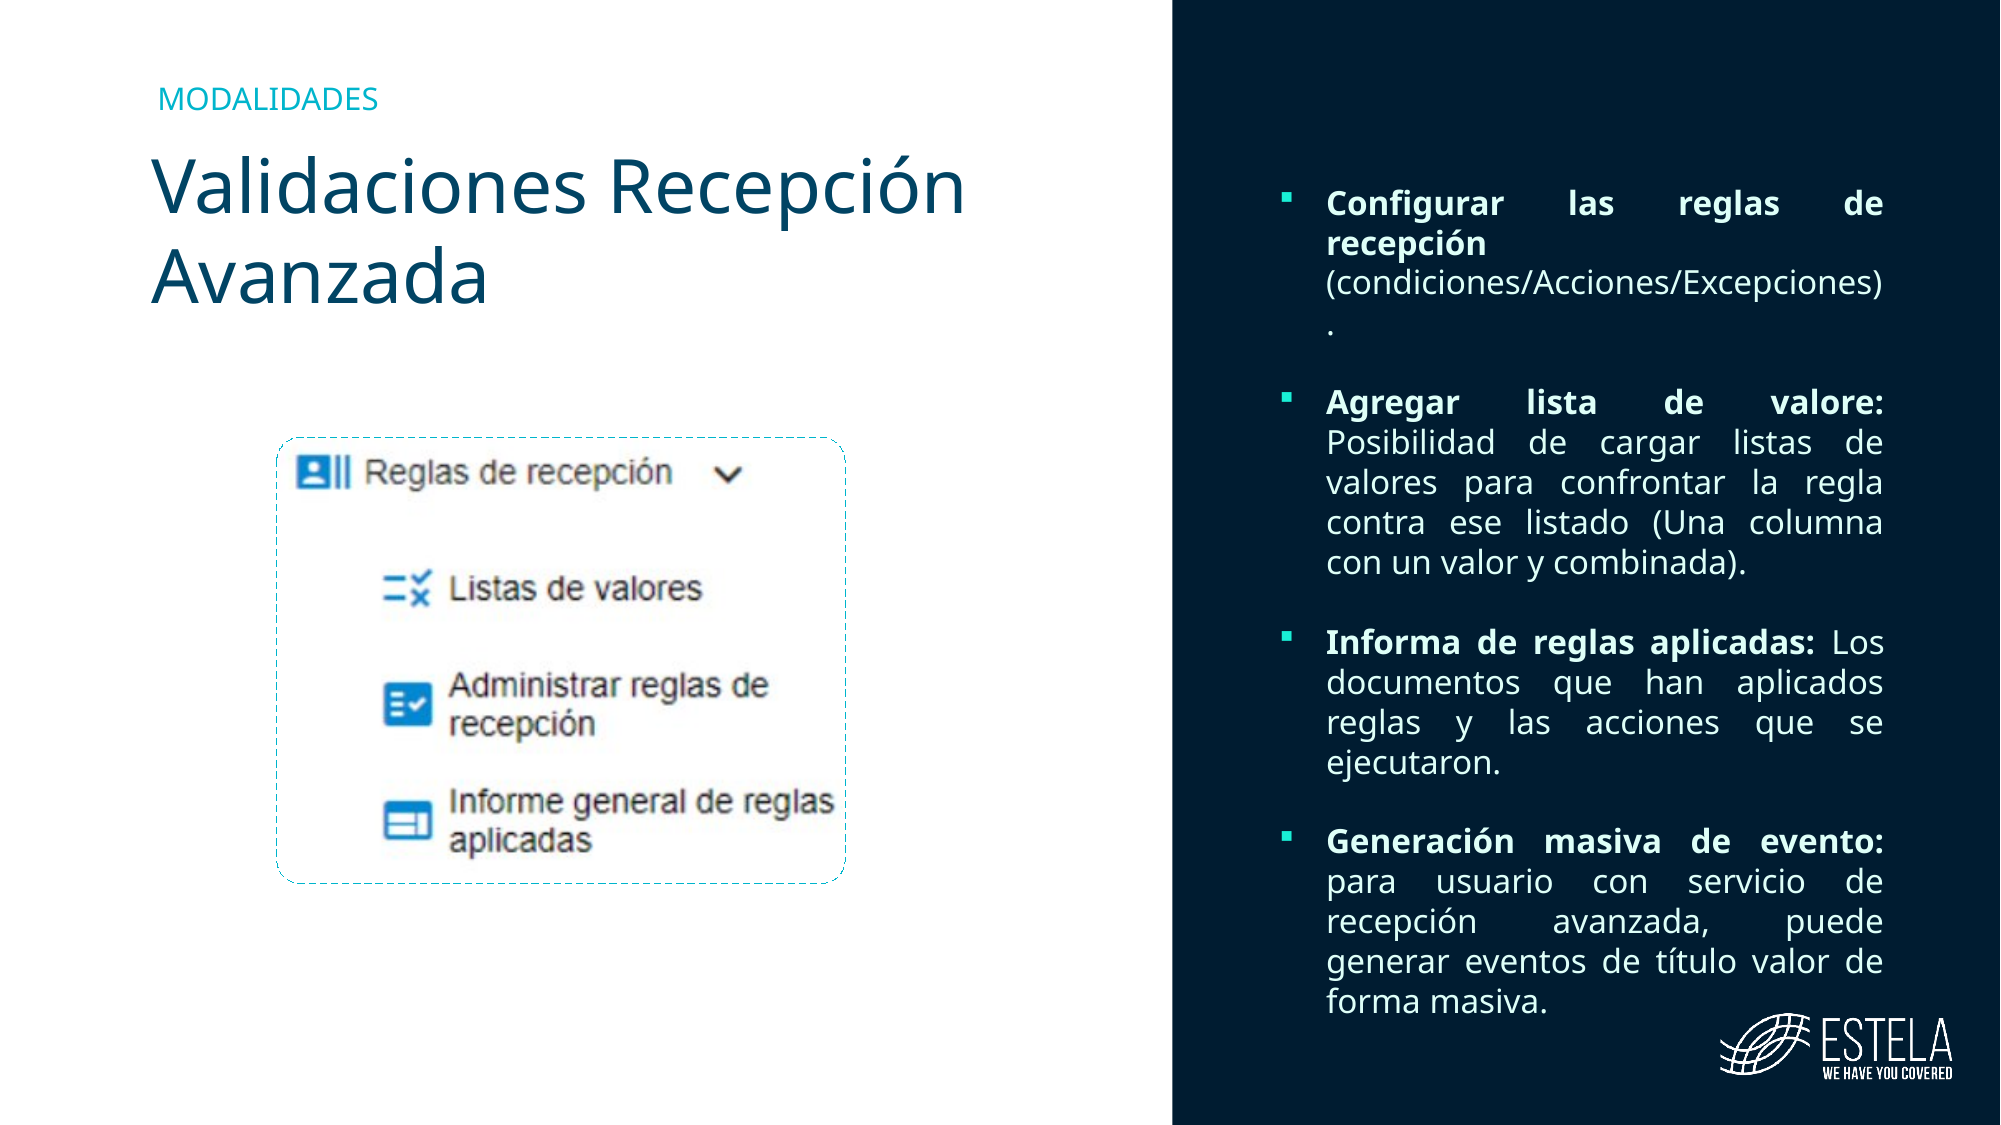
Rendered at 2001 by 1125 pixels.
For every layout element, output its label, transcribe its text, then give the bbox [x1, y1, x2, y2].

picture [276, 436, 846, 884]
picture [1718, 1012, 1954, 1080]
text_box MODALIDADES [137, 60, 786, 118]
text_box Validaciones Recepción Avanzada [131, 118, 1215, 339]
text_box Configurar las reglas de recepción (condiciones/Acciones/Excepciones).​ Agregar lista de valore: Posibilidad de cargar listas de valores para confrontar la regla contra ese listado (Una columna con un valor y combinada)​. Informa de reglas aplicadas: Los documentos que han aplicados reglas y las acciones que se ejecutaron.​ Generación masiva de evento: para usuario con servicio de recepción avanzada, puede generar eventos de título valor de forma masiva. [1264, 174, 1900, 1028]
